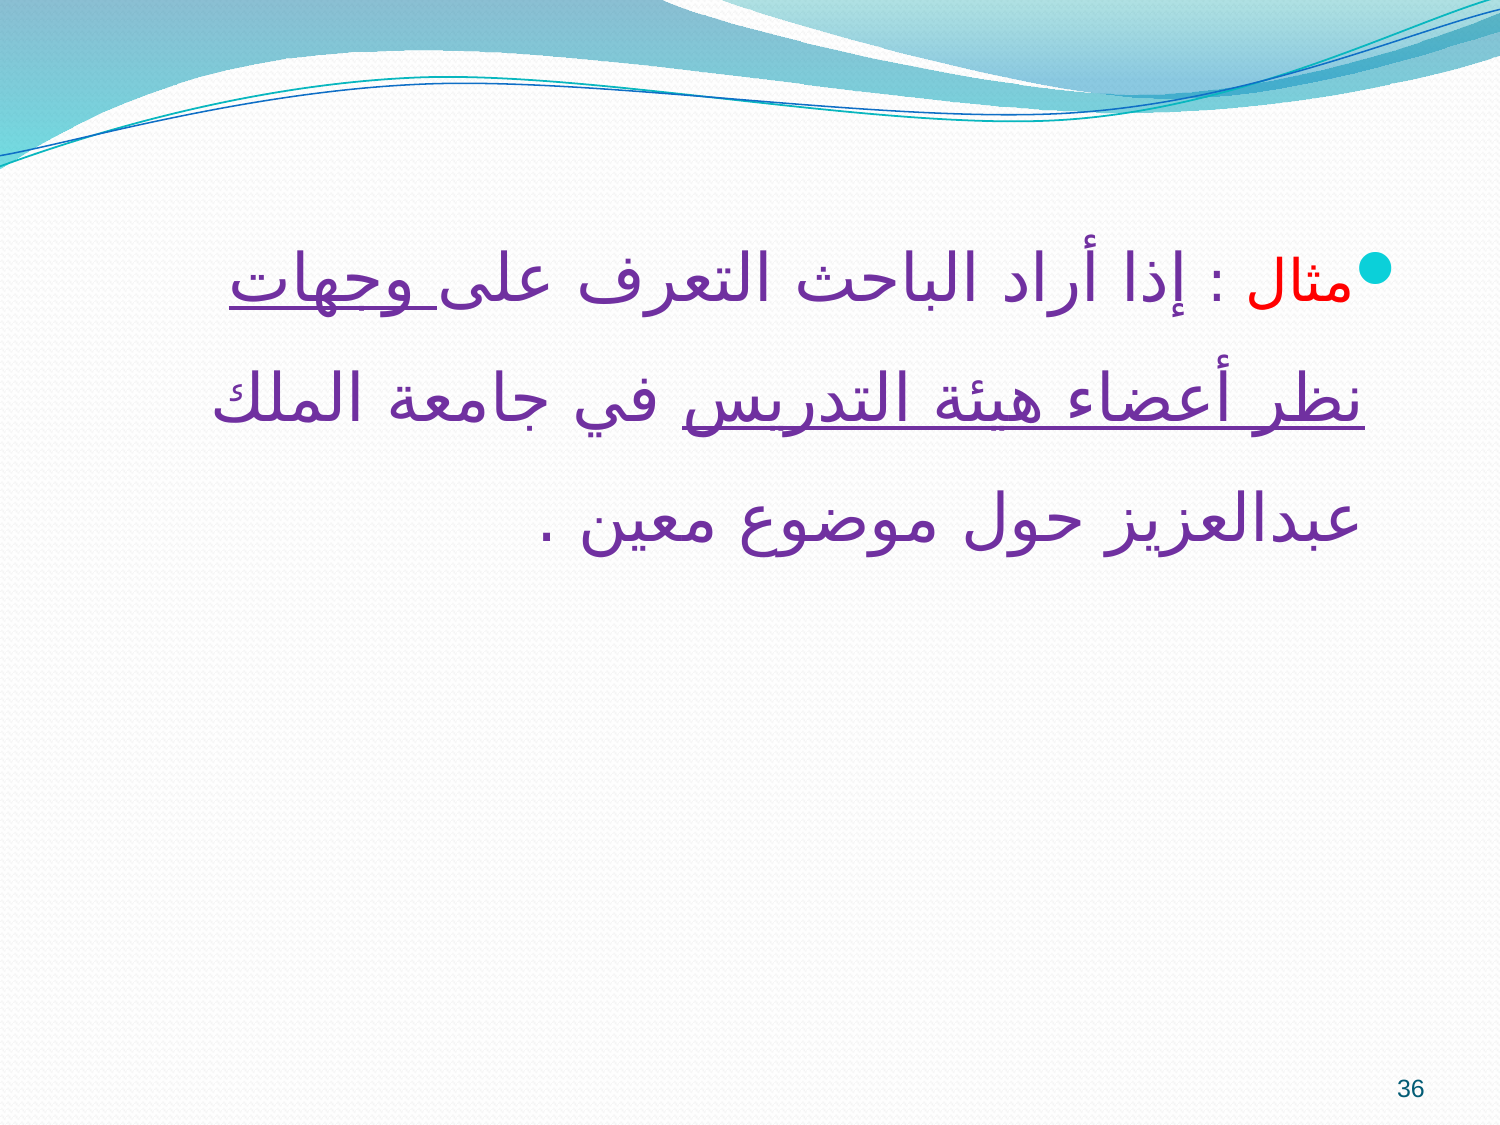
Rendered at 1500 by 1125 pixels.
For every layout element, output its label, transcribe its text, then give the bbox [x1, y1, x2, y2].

list مثال : إذا أراد الباحث التعرف على وجهات نظر أعضاء هيئة التدريس في جامعة الملك عبدالعزيز حول موضوع معين . [116, 187, 1426, 669]
slide_number 36 [1299, 1042, 1425, 1103]
